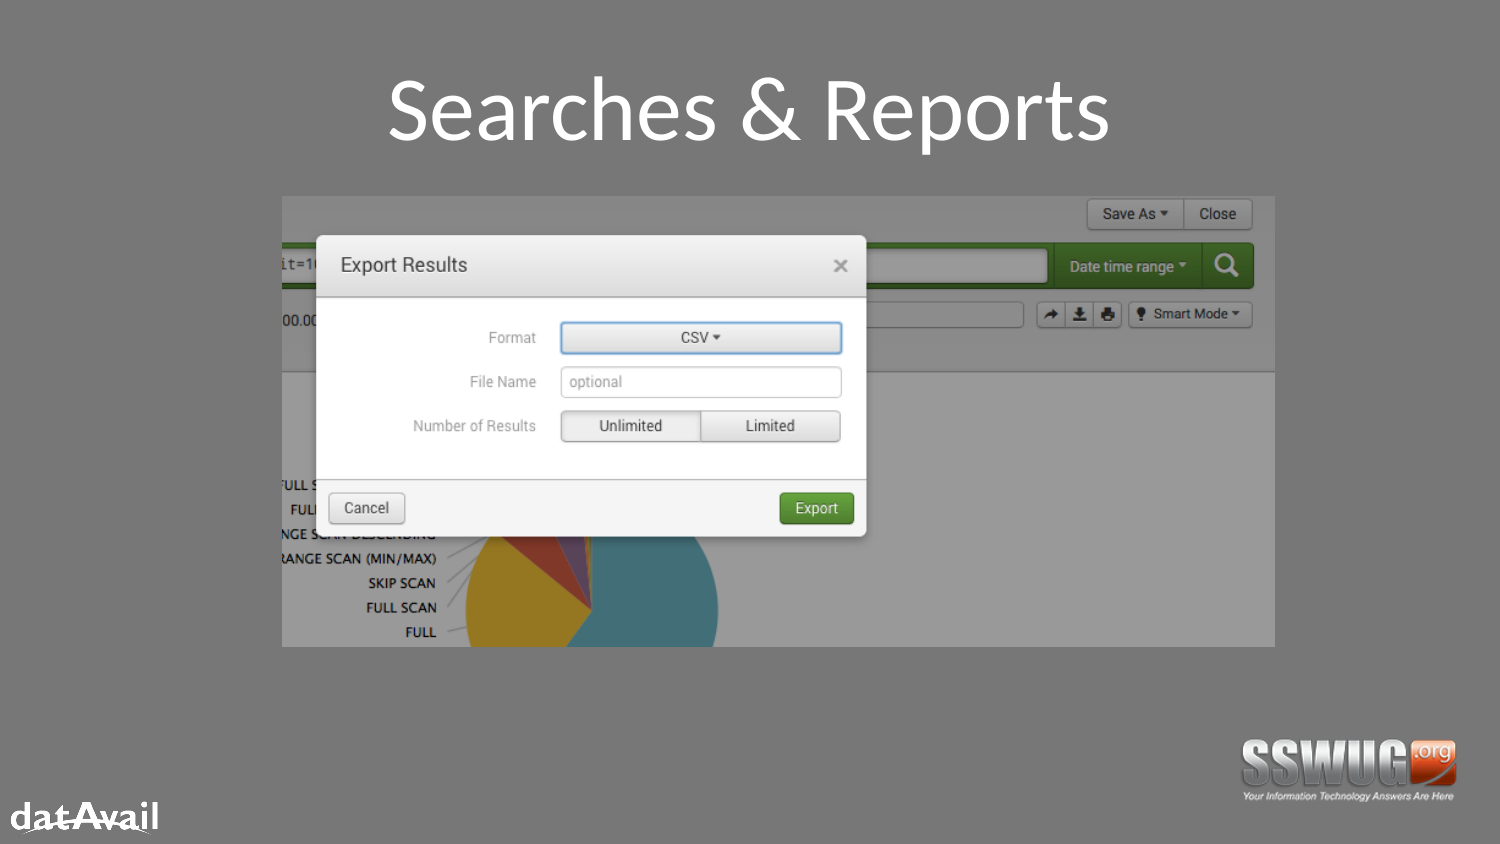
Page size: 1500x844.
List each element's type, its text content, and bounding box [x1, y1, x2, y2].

title Searches & Reports [75, 33, 1425, 175]
picture [0, 0, 1500, 844]
